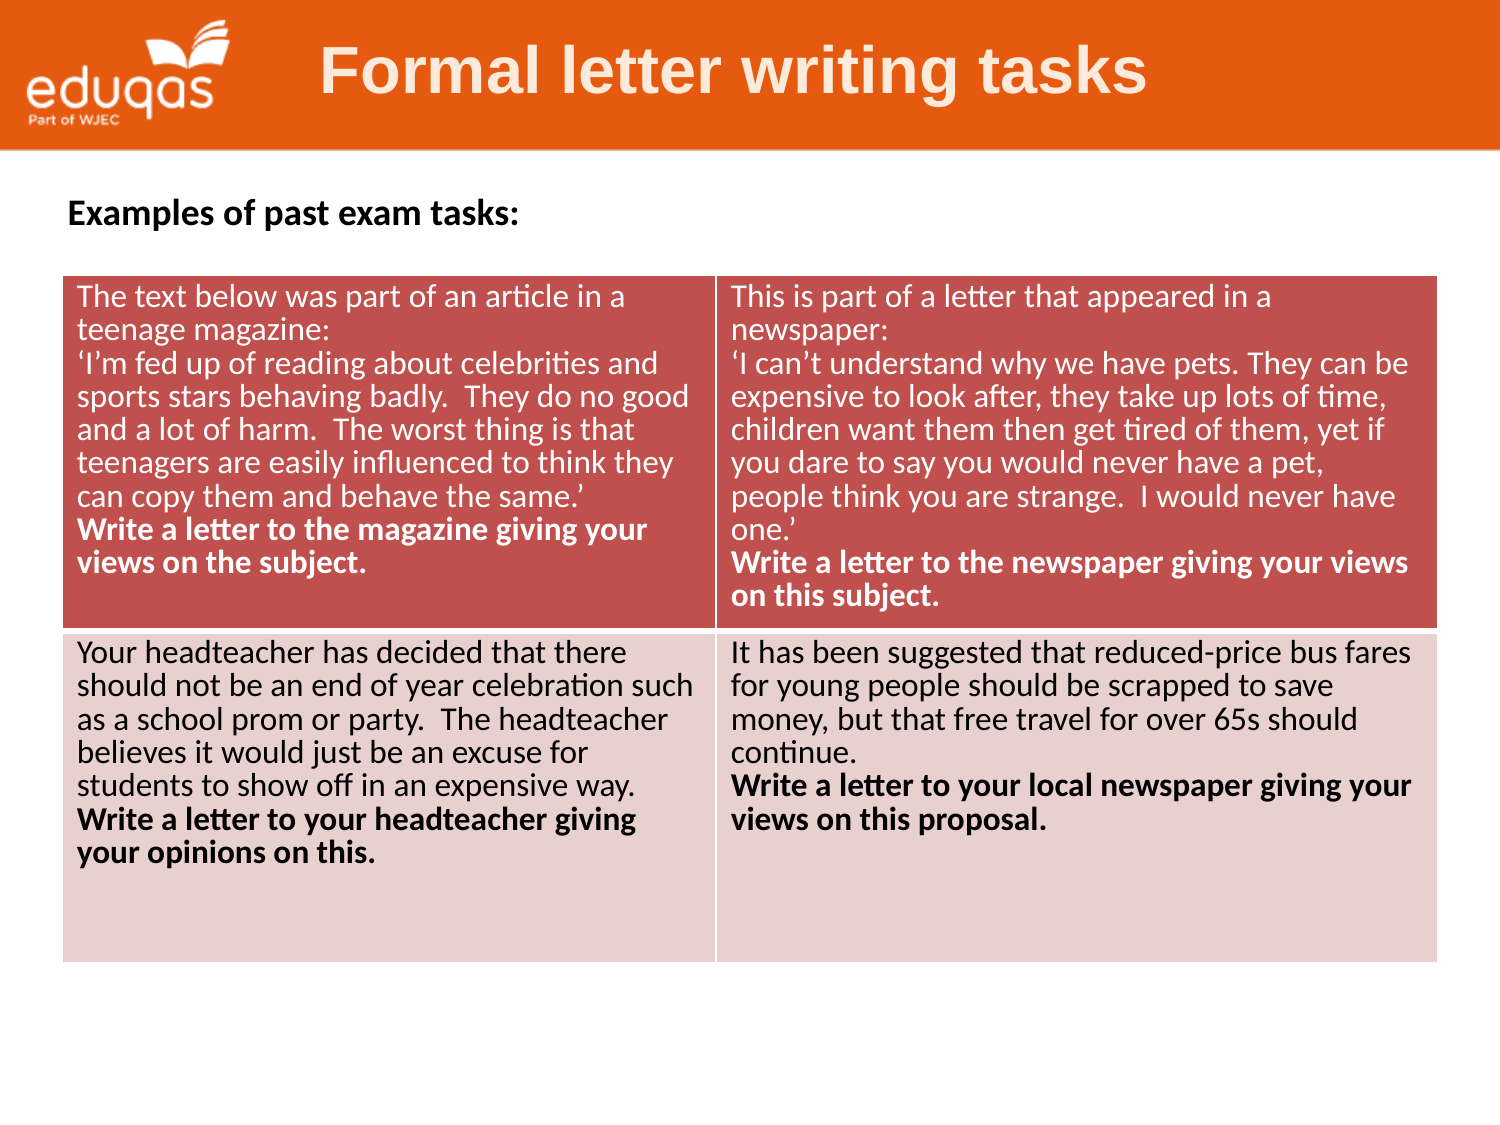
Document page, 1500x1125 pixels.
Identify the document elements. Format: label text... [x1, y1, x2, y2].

table_header This is part of a letter that appeared in a newspaper: ‘I can’t understand why we have pets. They can be expensive to look after, they take up lots of time, children want them then get tired of them, yet if you dare to say you would never have a pet, people think you are strange. I would never have one.’ Write a letter to the newspaper giving your views on this subject. [717, 276, 1437, 628]
table_cell Your headteacher has decided that there should not be an end of year celebration such as a school prom or party. The headteacher believes it would just be an excuse for students to show off in an expensive way. Write a letter to your headteacher giving your opinions on this. [63, 634, 715, 962]
text_box Examples of past exam tasks: [52, 180, 536, 241]
picture [0, 0, 1500, 215]
table_header The text below was part of an article in a teenage magazine: ‘I’m fed up of reading about celebrities and sports stars behaving badly. They do no good and a lot of harm. The worst thing is that teenagers are easily influenced to think they can copy them and behave the same.’ Write a letter to the magazine giving your views on the subject. [63, 276, 715, 628]
list Formal letter writing tasks [304, 19, 1196, 136]
table_cell It has been suggested that reduced-price bus fares for young people should be scrapped to save money, but that free travel for over 65s should continue. Write a letter to your local newspaper giving your views on this proposal. [717, 634, 1437, 962]
